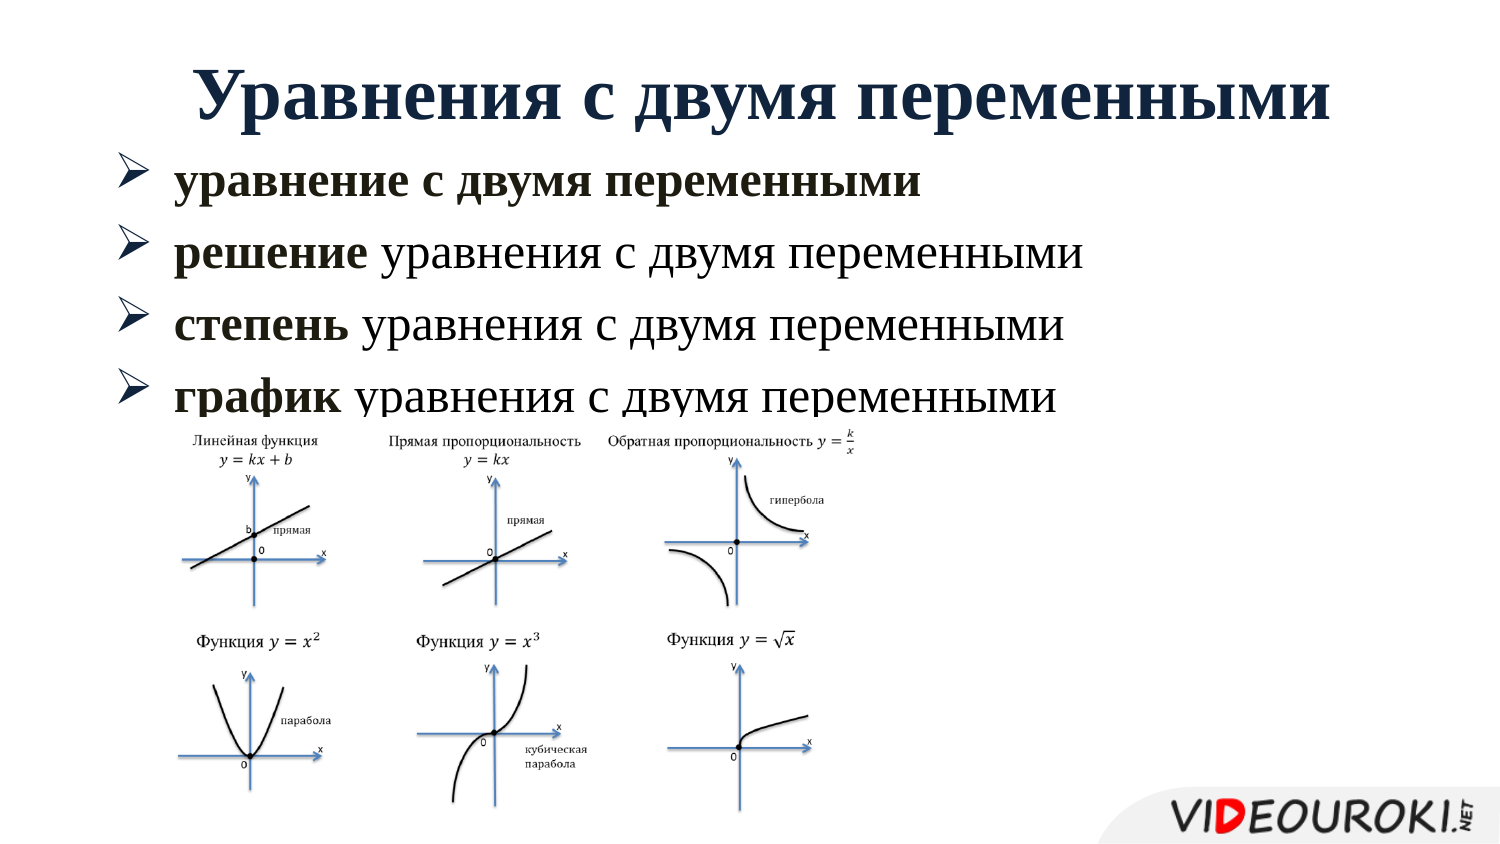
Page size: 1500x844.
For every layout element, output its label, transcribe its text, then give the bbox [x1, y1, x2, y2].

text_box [1097, 786, 1500, 844]
text_box Уравнения с двумя переменными уравнение с двумя переменными решение уравнения с двумя переменными степень уравнения с двумя переменными график уравнения с двумя переменными [100, 37, 1424, 430]
picture [159, 417, 877, 815]
